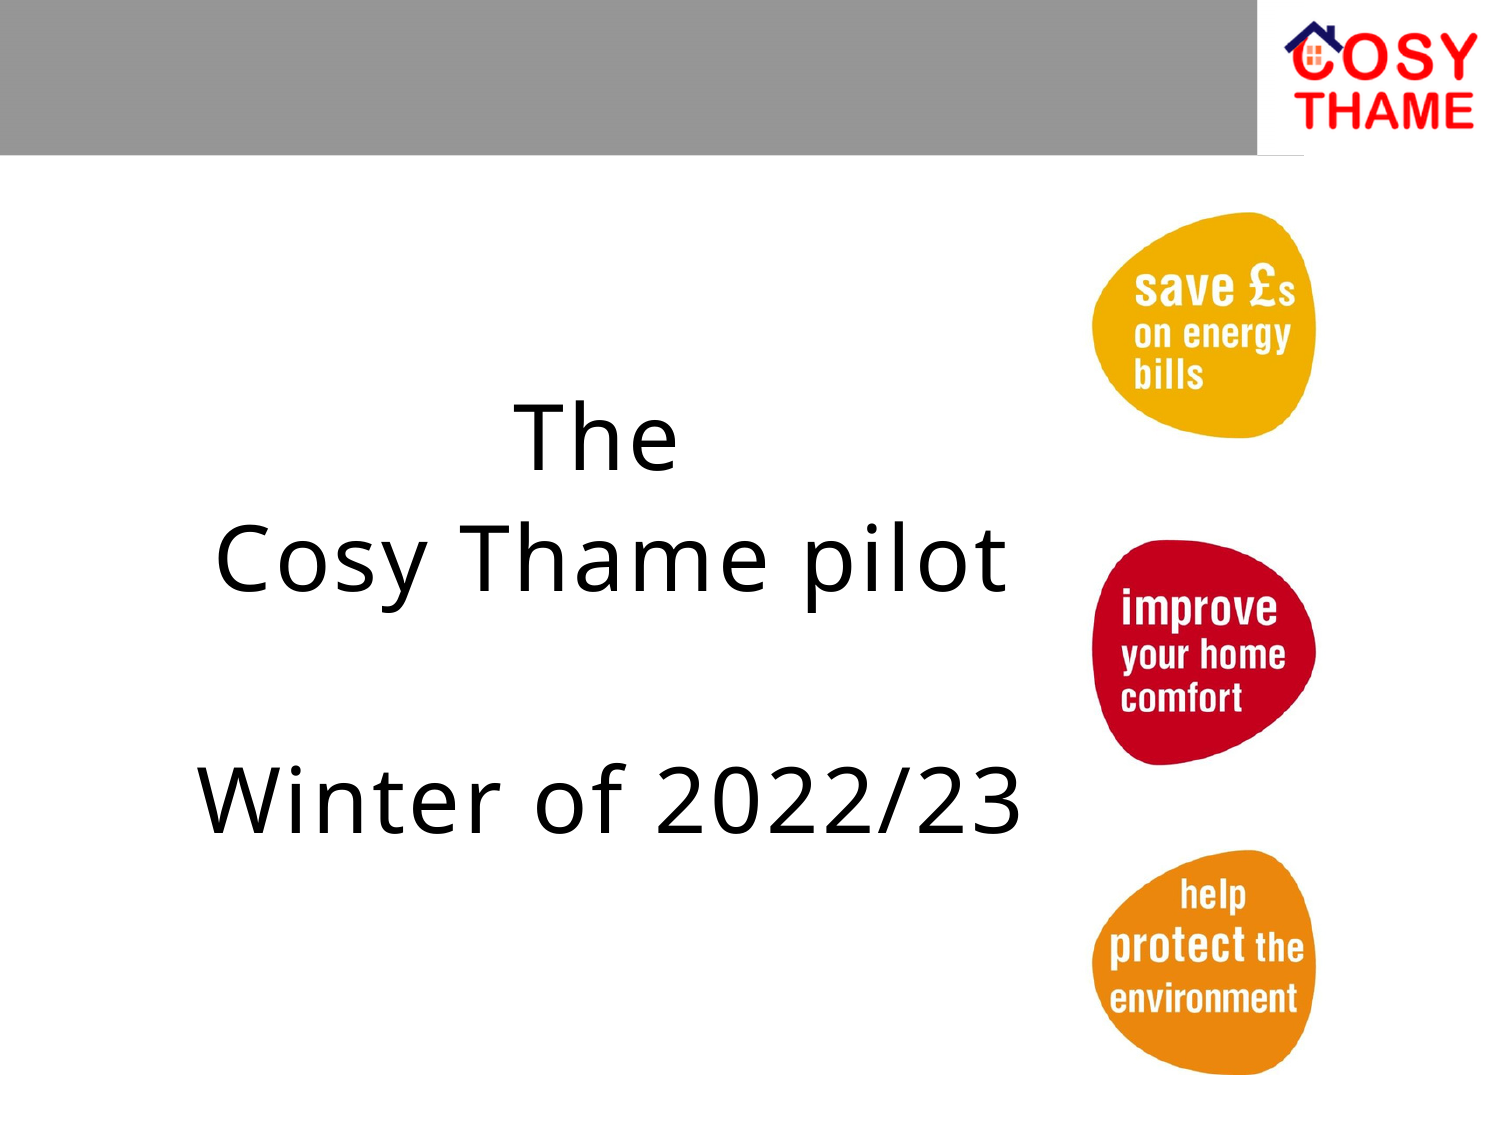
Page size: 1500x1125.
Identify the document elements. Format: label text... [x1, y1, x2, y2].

picture [0, 0, 1493, 163]
text_box The Cosy Thame pilot Winter of 2022/23 [62, 367, 1160, 852]
text_box [1060, 212, 1347, 1075]
